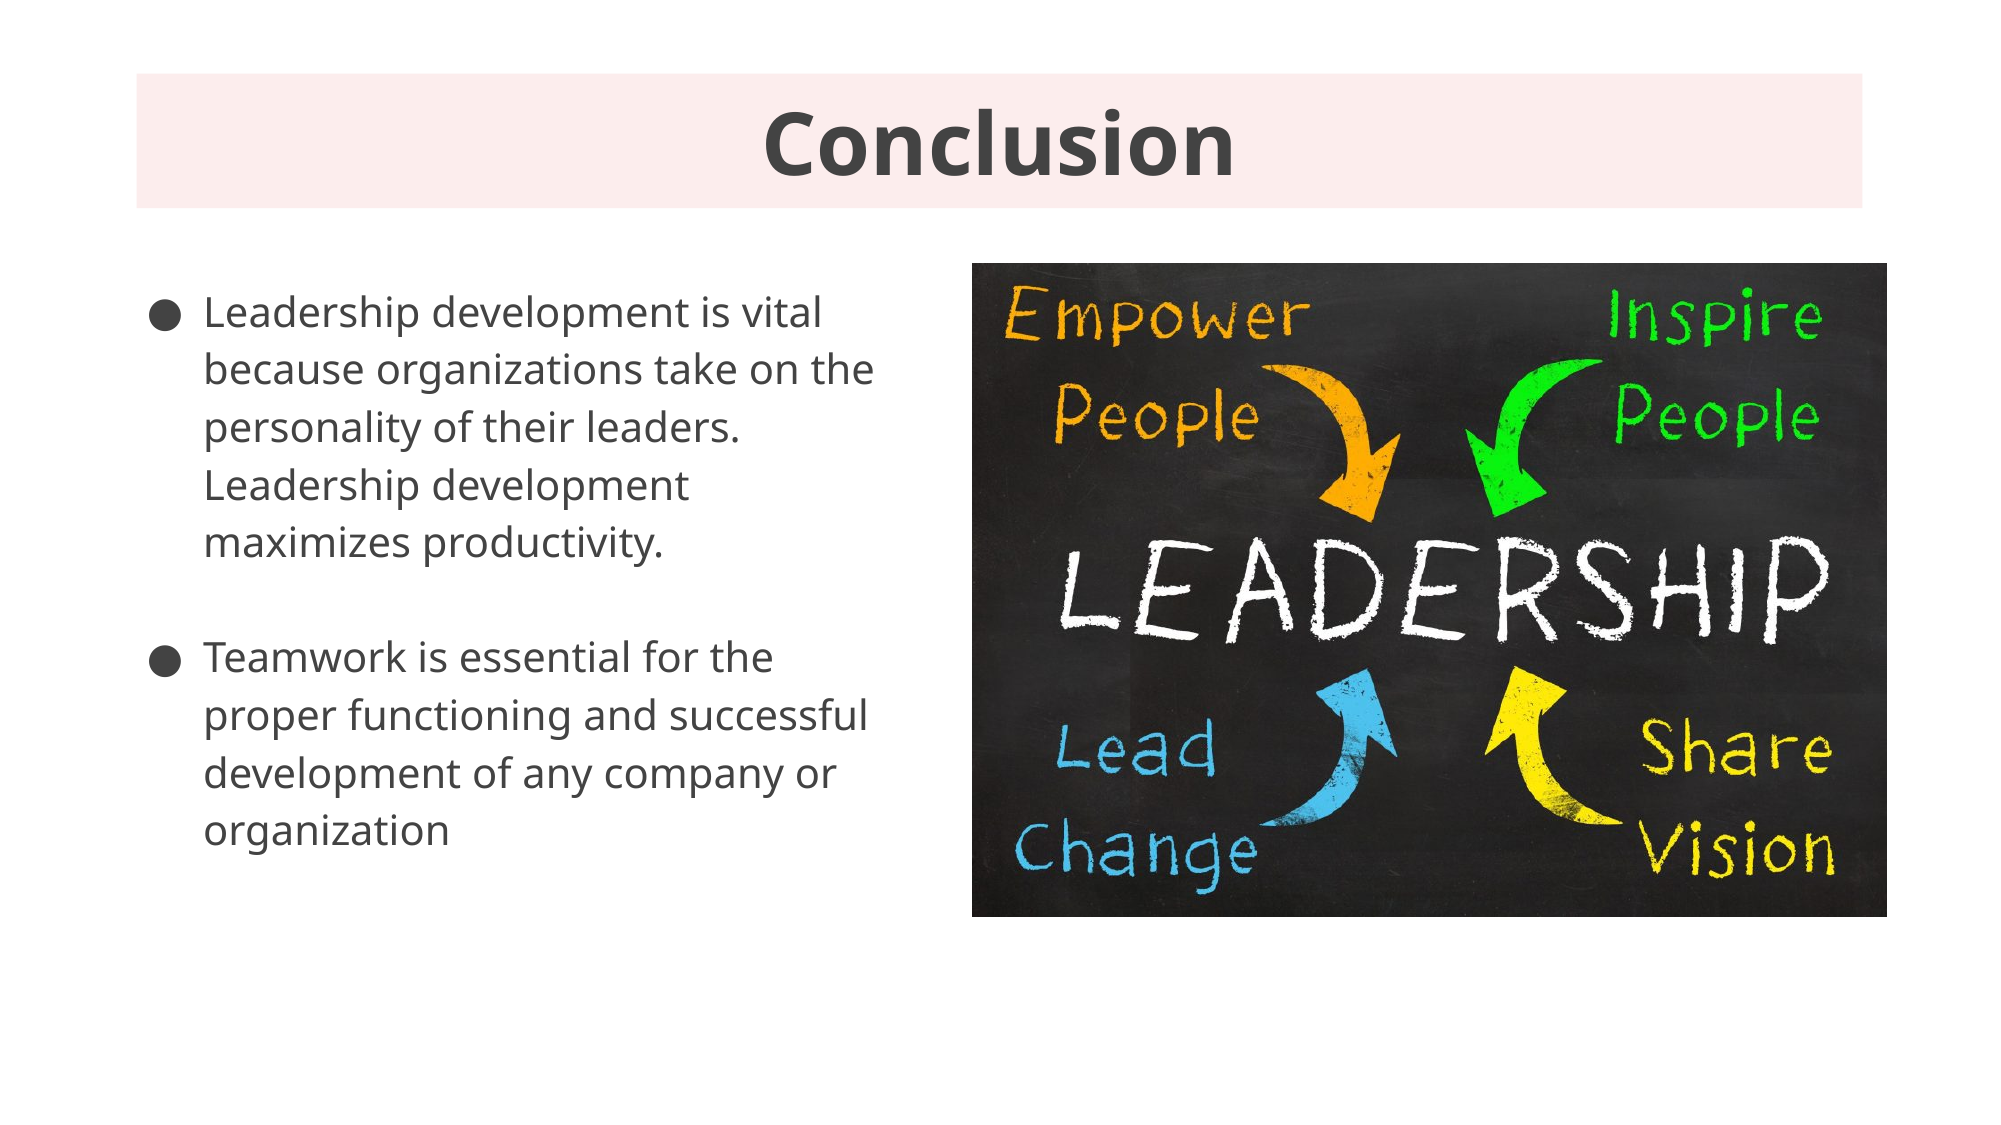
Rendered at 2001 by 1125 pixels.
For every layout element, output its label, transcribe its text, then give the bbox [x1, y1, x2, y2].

list Leadership development is vital because organizations take on the personality of their leaders. Leadership development maximizes productivity. Teamwork is essential for the proper functioning and successful development of any company or organization [113, 263, 923, 917]
title Conclusion [136, 73, 1863, 209]
picture [972, 262, 1888, 918]
